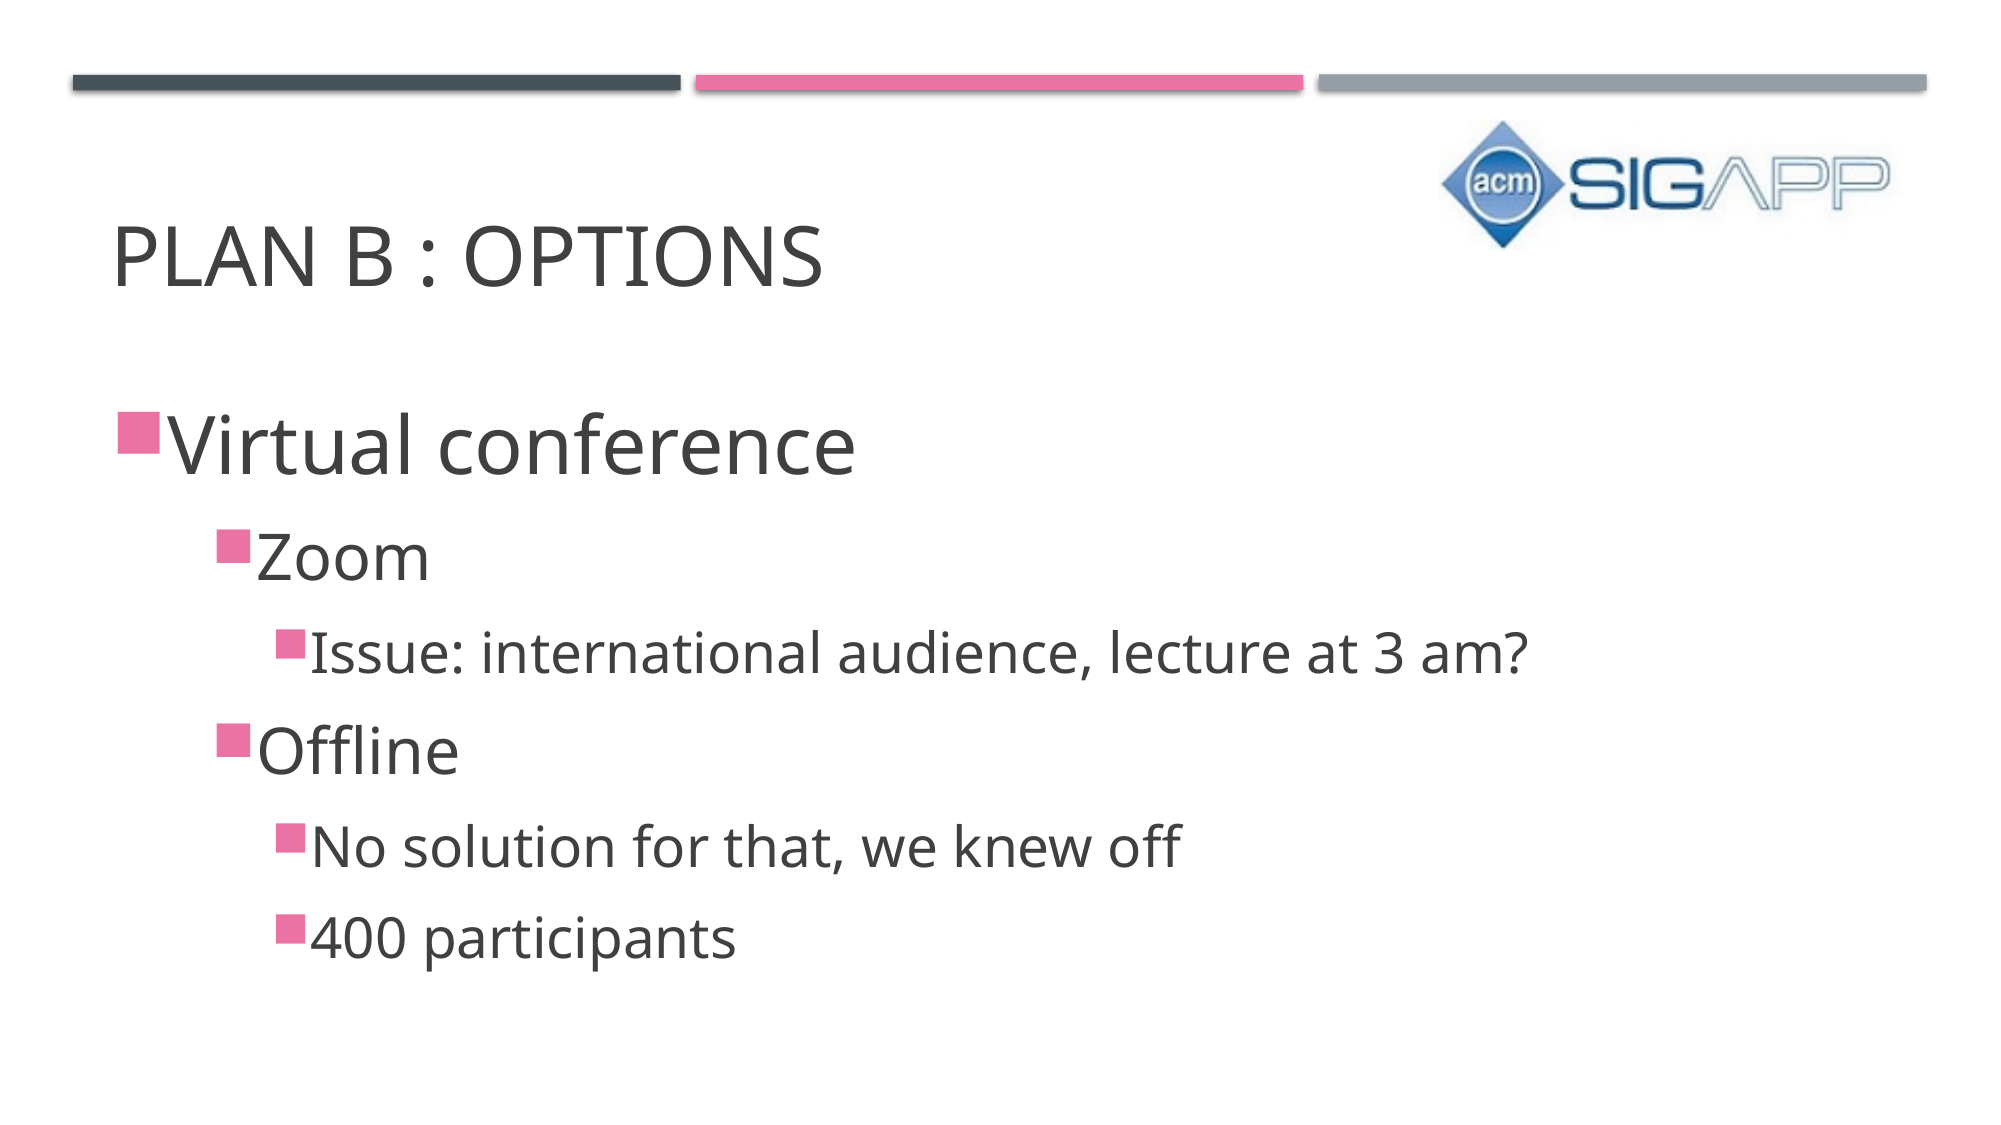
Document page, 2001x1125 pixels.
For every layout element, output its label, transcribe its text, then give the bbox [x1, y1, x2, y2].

picture [1439, 120, 1905, 251]
list Virtual conference Zoom Issue: international audience, lecture at 3 am? Offline No solution for that, we knew off 400 participants [95, 383, 1905, 981]
title Plan B : Options [95, 115, 1905, 311]
